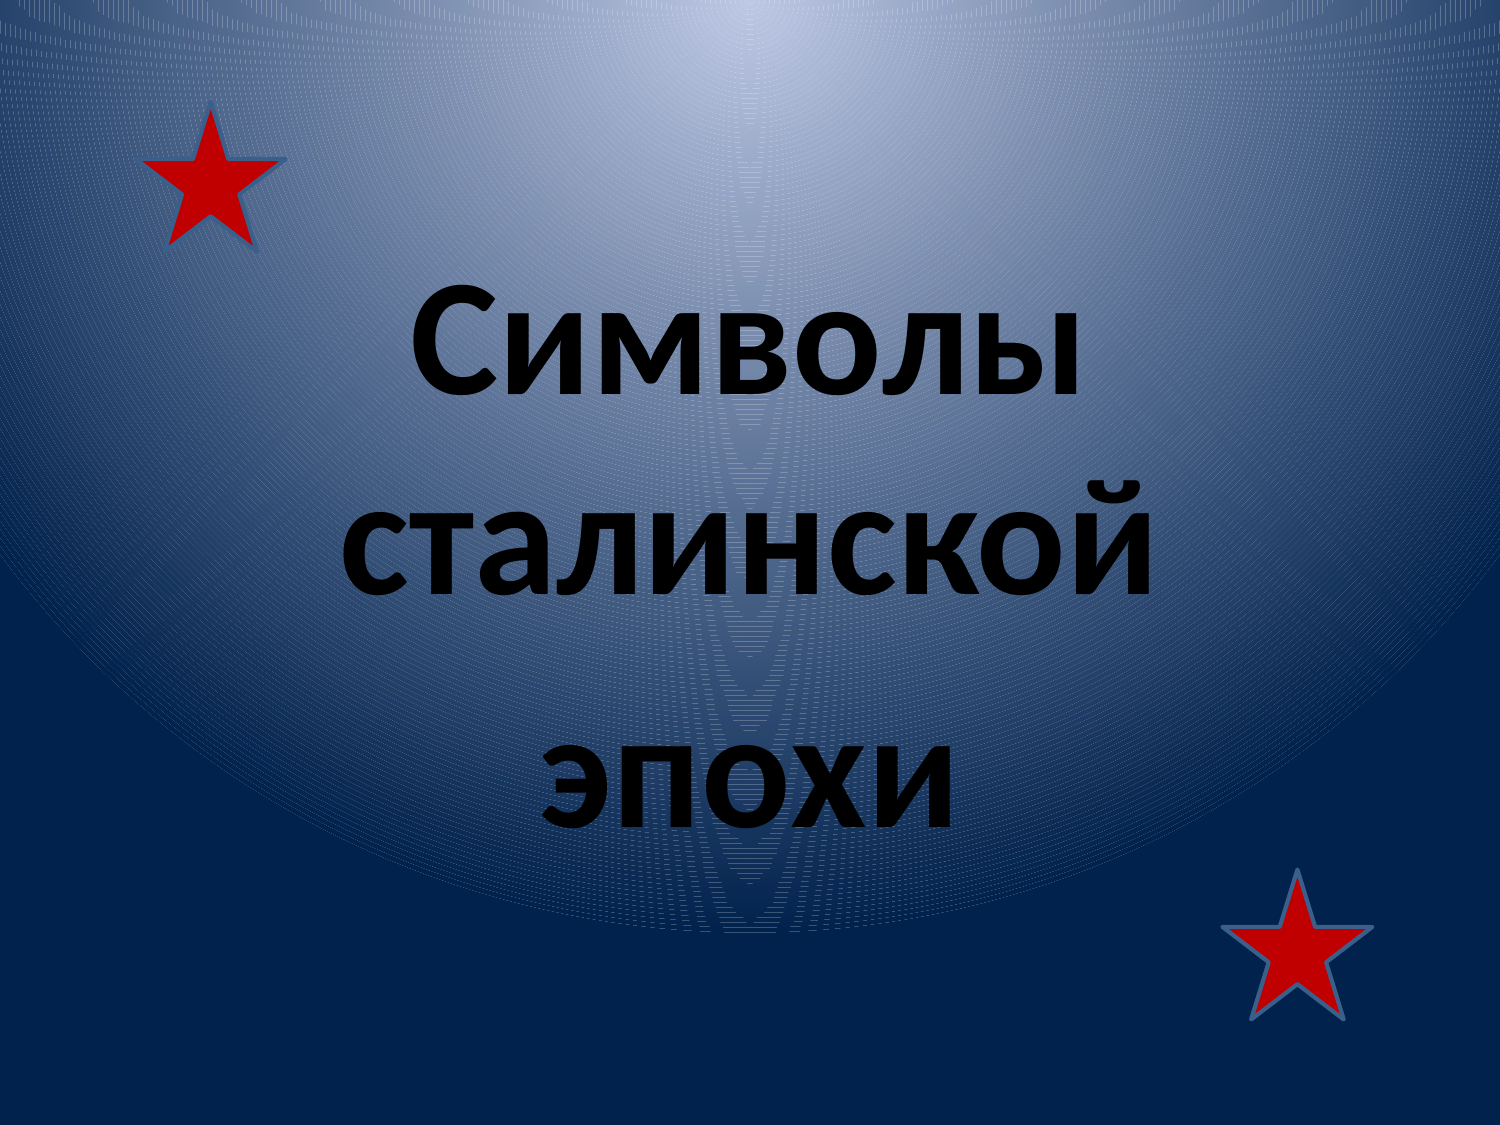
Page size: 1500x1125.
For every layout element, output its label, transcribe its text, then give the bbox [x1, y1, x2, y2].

title [247, 208, 1258, 219]
title [112, 208, 225, 929]
subtitle Символы сталинской эпохи [225, 219, 1275, 1035]
text_box [1220, 867, 1375, 1022]
text_box [133, 99, 288, 254]
